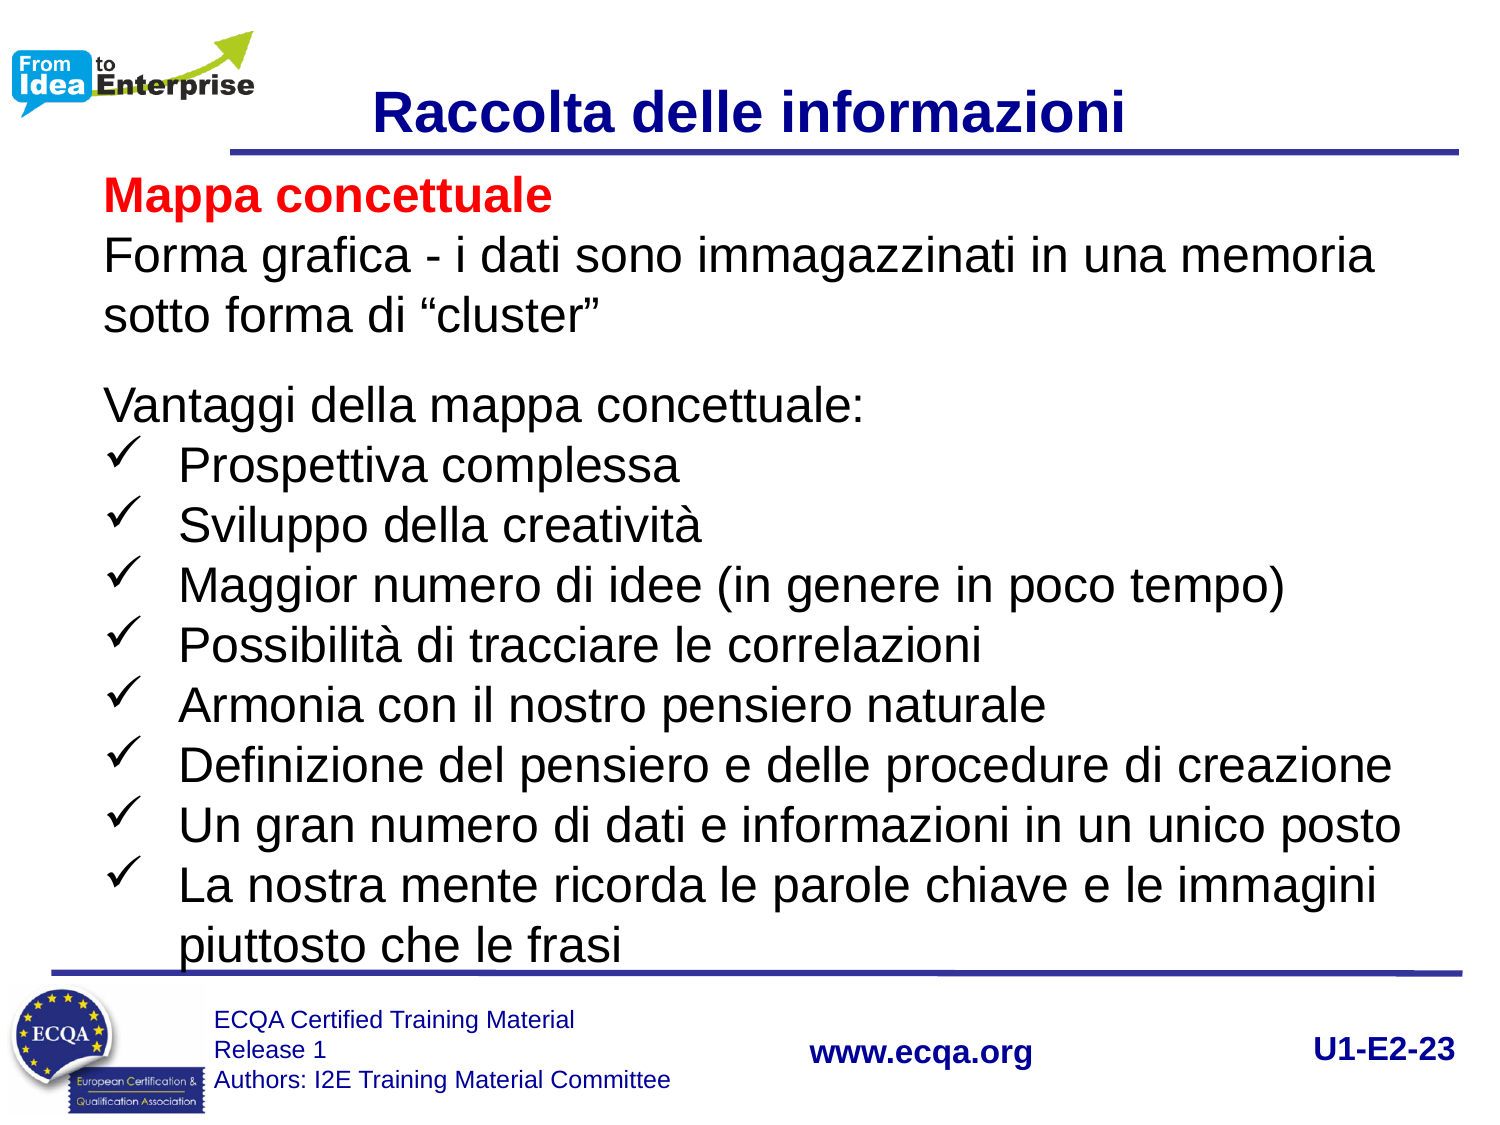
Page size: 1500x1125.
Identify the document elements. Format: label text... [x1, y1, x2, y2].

text_box Raccolta delle informazioni [0, 66, 1500, 152]
picture [21, 56, 30, 66]
text_box Mappa concettuale Forma grafica - i dati sono immagazzinati in una memoria sotto forma di “cluster” Vantaggi della mappa concettuale: Prospettiva complessa Sviluppo della creatività Maggior numero di idee (in genere in poco tempo) Possibilità di tracciare le correlazioni Armonia con il nostro pensiero naturale Definizione del pensiero e delle procedure di creazione Un gran numero di dati e informazioni in un unico posto La nostra mente ricorda le parole chiave e le immagini piuttosto che le frasi [88, 125, 1450, 1125]
picture [11, 30, 254, 66]
picture [7, 984, 88, 1114]
